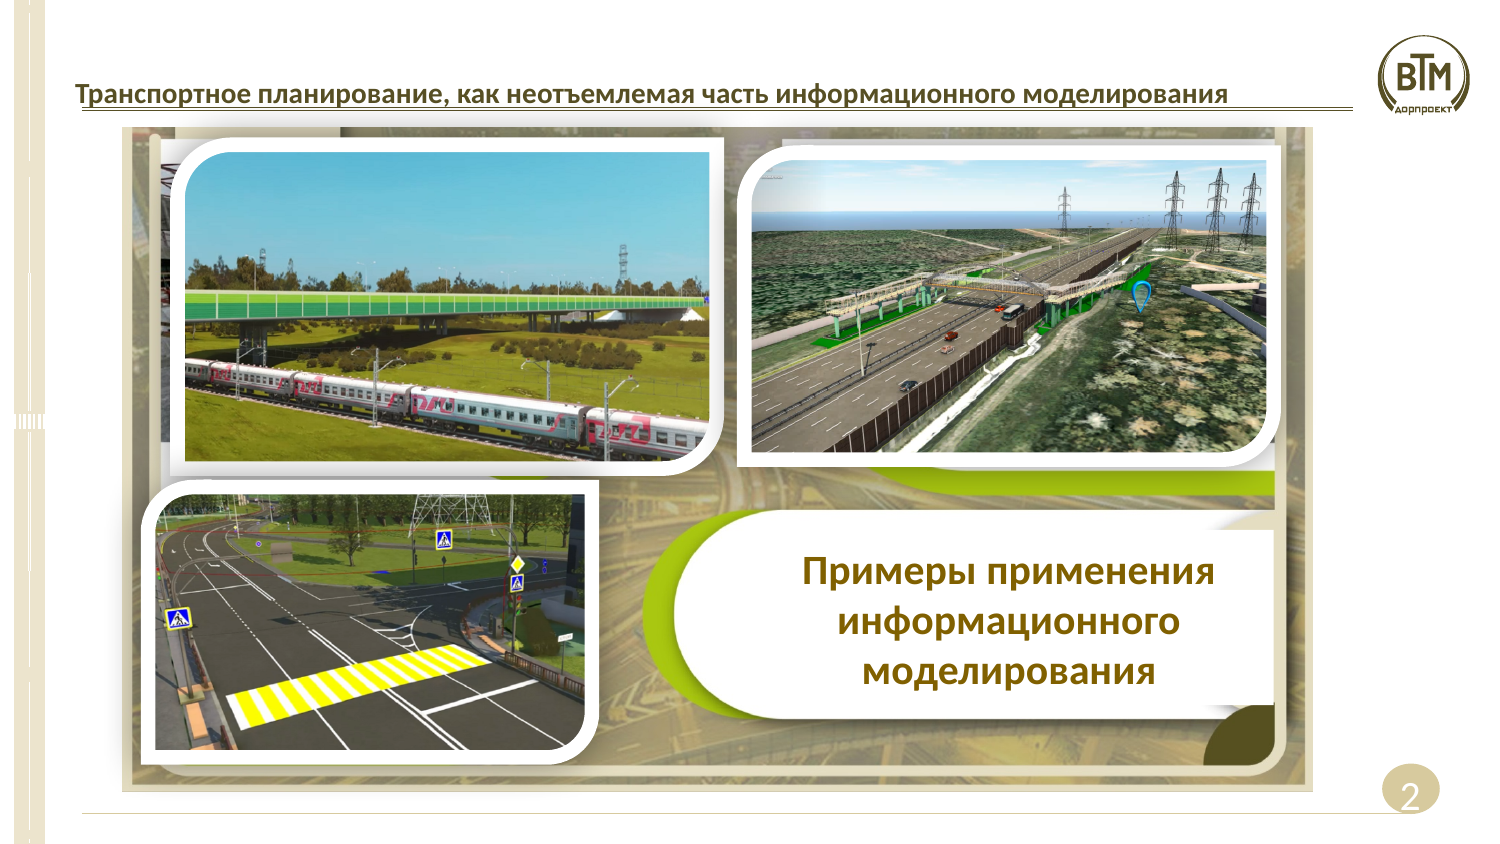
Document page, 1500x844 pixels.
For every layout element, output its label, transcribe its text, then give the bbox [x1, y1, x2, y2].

picture [1377, 35, 1470, 116]
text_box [75, 107, 1440, 844]
text_box Транспортное планирование, как неотъемлемая часть информационного моделирования [59, 40, 1374, 118]
picture [13, 0, 45, 844]
